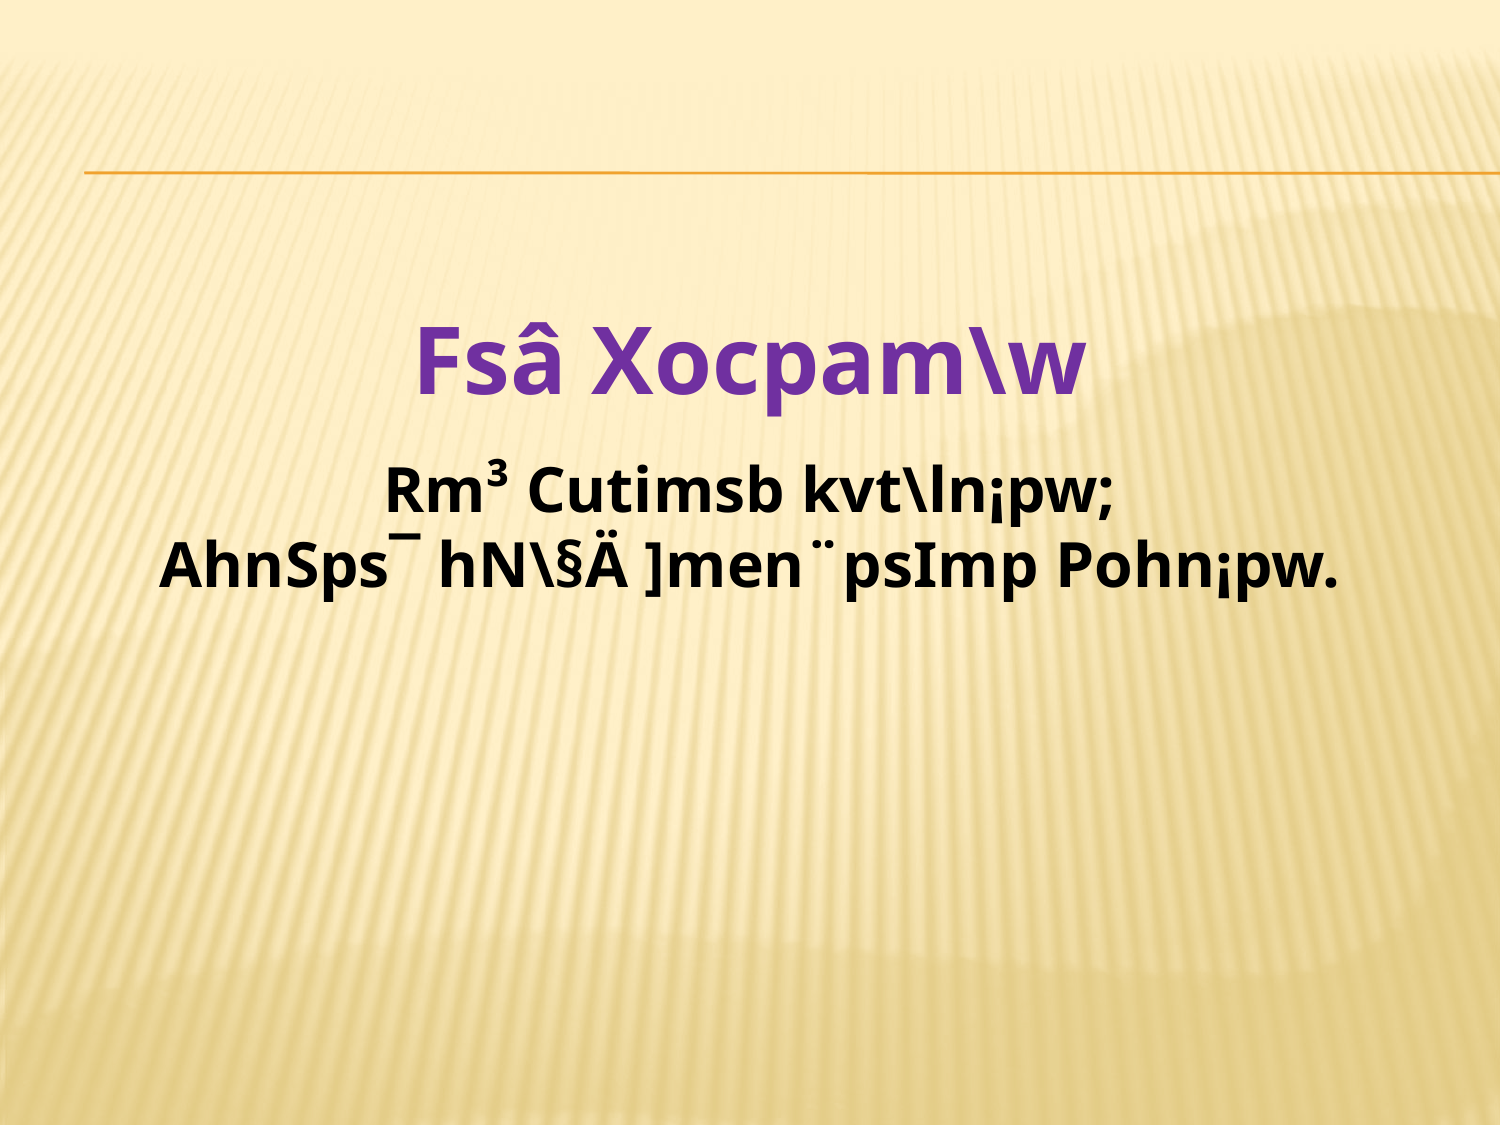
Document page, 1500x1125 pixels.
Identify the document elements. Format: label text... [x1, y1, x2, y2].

text_box Fsâ Xocpam\w Rm³ Cutimsb kvt\ln¡pw; AhnSps¯ hN\§Ä ]men¨psIm­p Pohn¡pw. [35, 292, 1465, 683]
